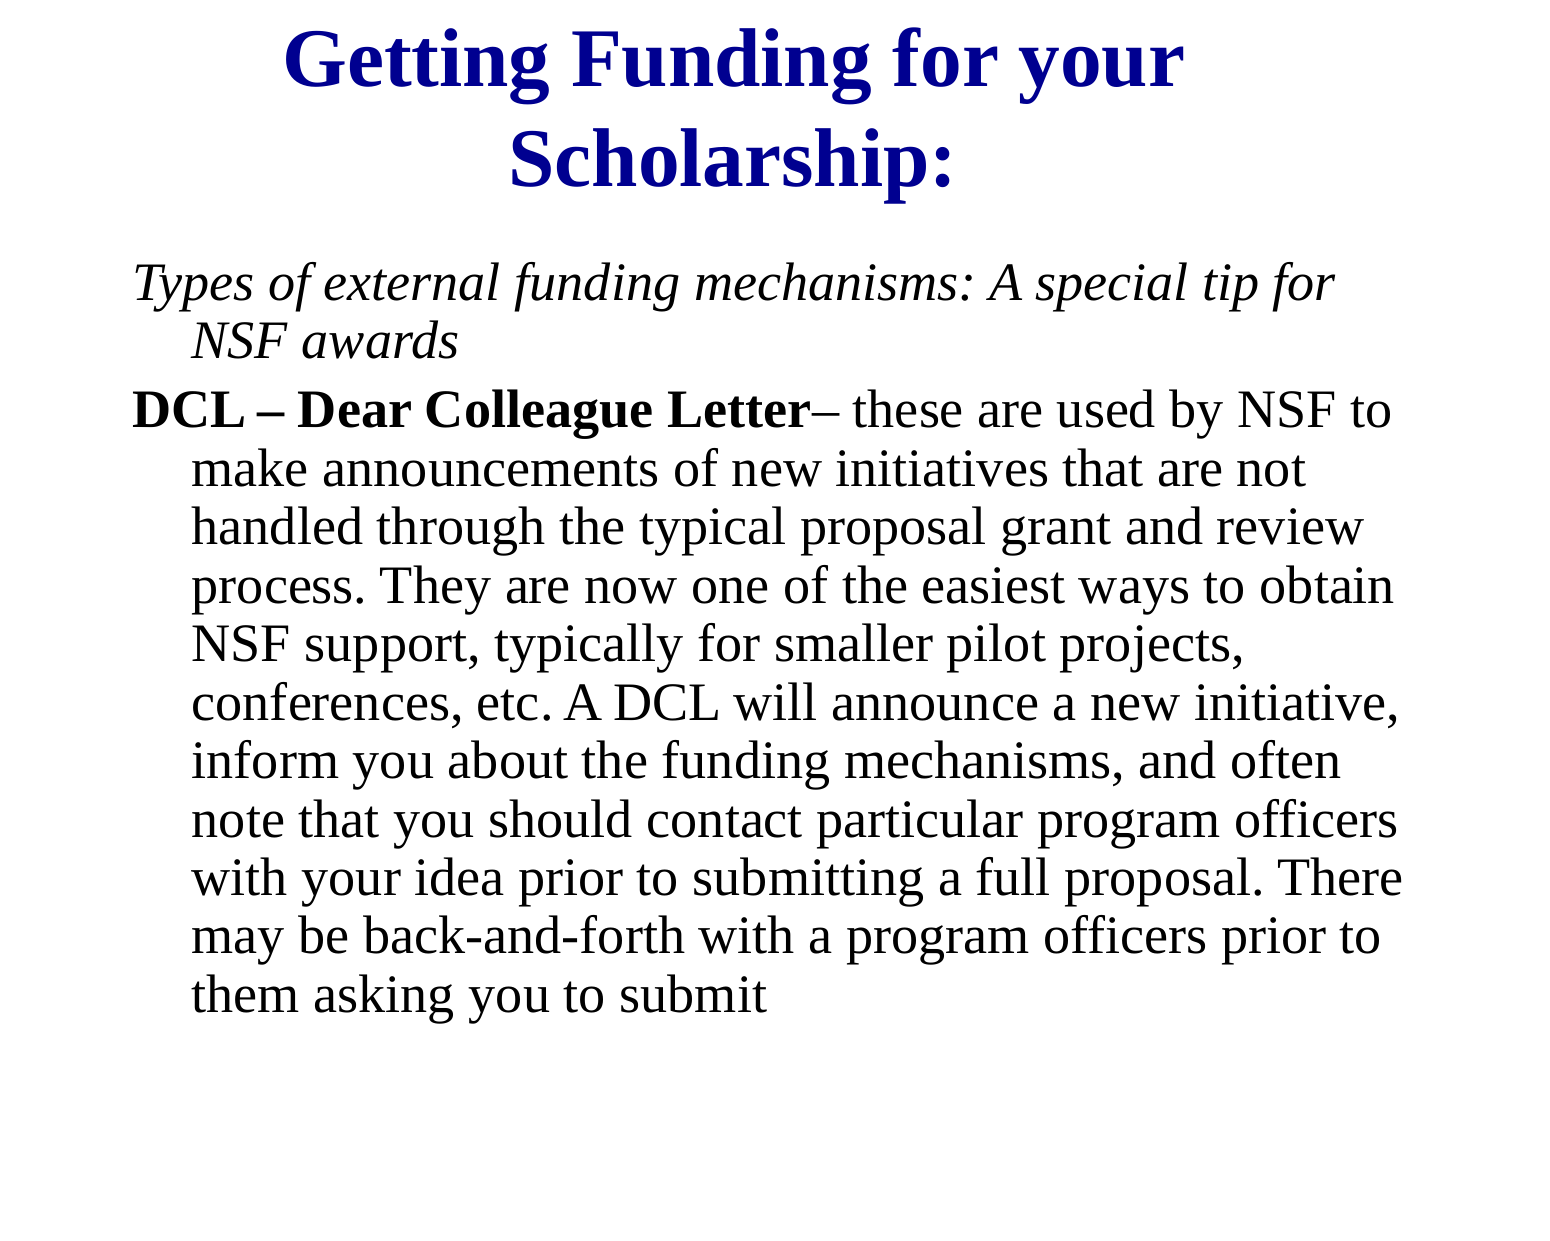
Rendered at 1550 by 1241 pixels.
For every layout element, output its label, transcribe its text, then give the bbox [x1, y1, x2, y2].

title Getting Funding for your Scholarship: [74, 0, 1392, 207]
list Types of external funding mechanisms: A special tip for NSF awards DCL – Dear Colleague Letter– these are used by NSF to make announcements of new initiatives that are not handled through the typical proposal grant and review process. They are now one of the easiest ways to obtain NSF support, typically for smaller pilot projects, conferences, etc. A DCL will announce a new initiative, inform you about the funding mechanisms, and often note that you should contact particular program officers with your idea prior to submitting a full proposal. There may be back-and-forth with a program officers prior to them asking you to submit [116, 245, 1434, 1241]
